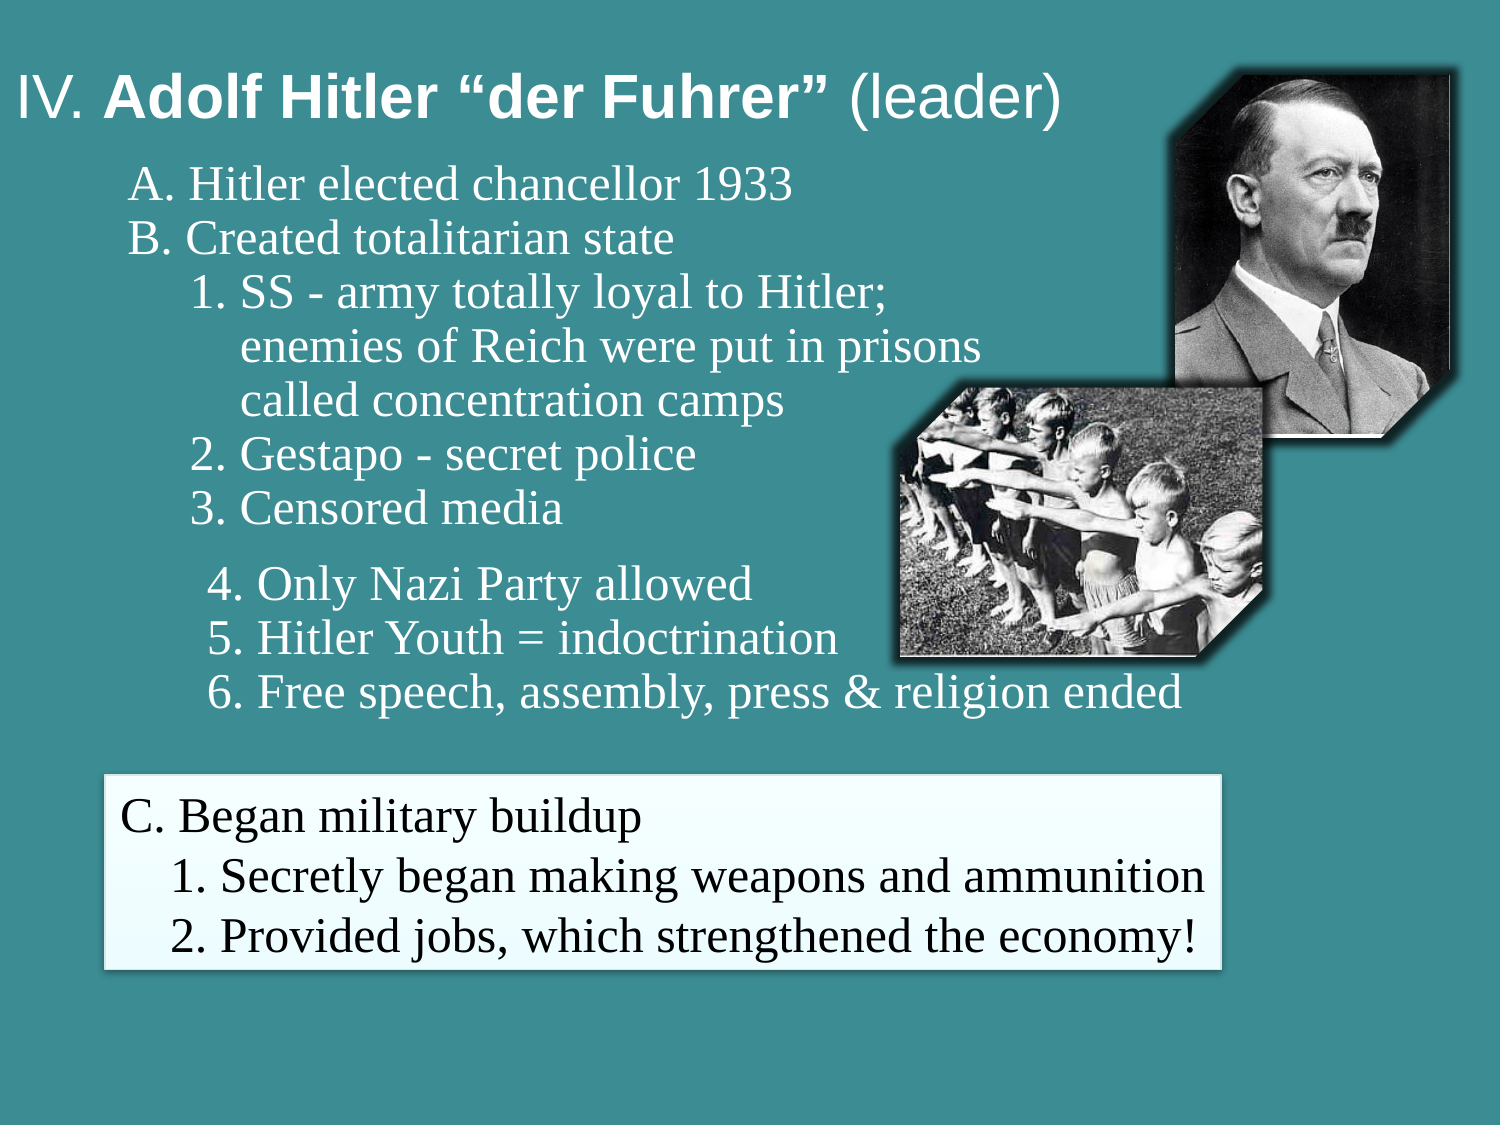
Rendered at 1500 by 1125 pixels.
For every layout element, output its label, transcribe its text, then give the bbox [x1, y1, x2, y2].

title IV. Adolf Hitler “der Fuhrer” (leader) [0, 37, 1176, 151]
text_box C. Began military buildup 1. Secretly began making weapons and ammunition 2. Provided jobs, which strengthened the economy! [104, 774, 1222, 970]
picture [899, 74, 1451, 658]
text_box 4. Only Nazi Party allowed 5. Hitler Youth = indoctrination 6. Free speech, assembly, press & religion ended [192, 549, 1198, 727]
text_box A. Hitler elected chancellor 1933 B. Created totalitarian state 1. SS - army totally loyal to Hitler; enemies of Reich were put in prisons called concentration camps 2. Gestapo - secret police 3. Censored media [112, 149, 1075, 543]
